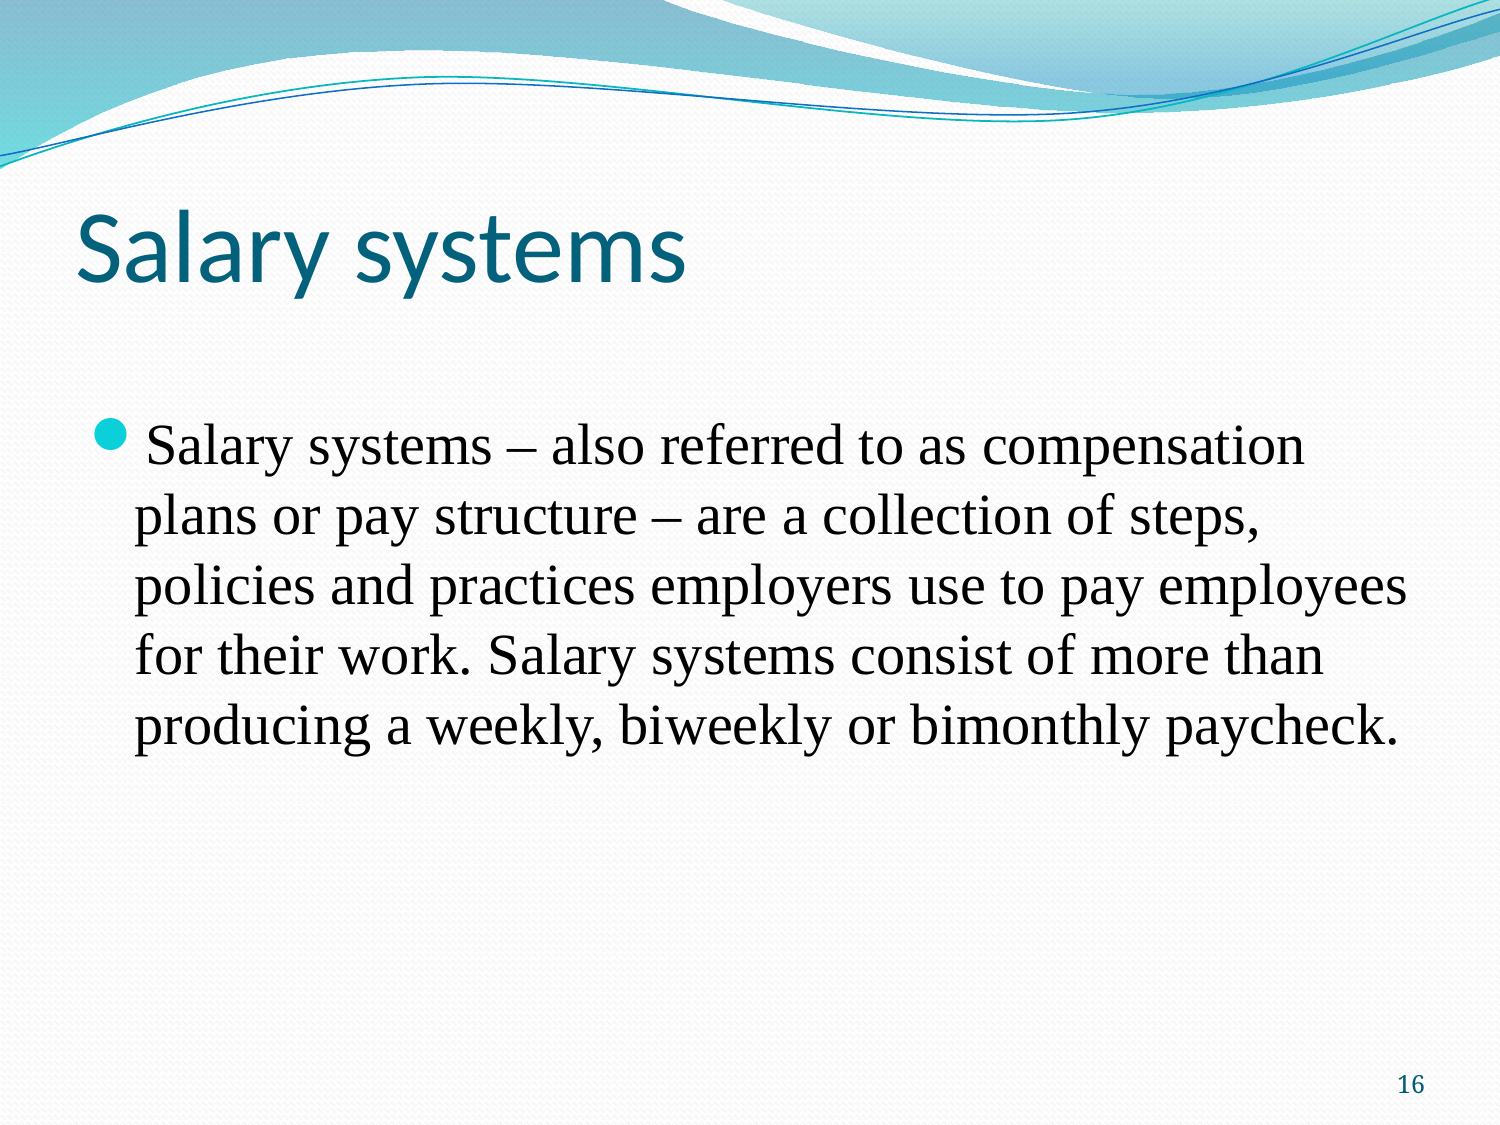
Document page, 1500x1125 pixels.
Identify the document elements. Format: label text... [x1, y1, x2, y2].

list Salary systems – also referred to as compensation plans or pay structure – are a collection of steps, policies and practices employers use to pay employees for their work. Salary systems consist of more than producing a weekly, biweekly or bimonthly paycheck. [75, 317, 1425, 1038]
title Salary systems [75, 115, 1425, 303]
slide_number 16 [1299, 1042, 1425, 1103]
